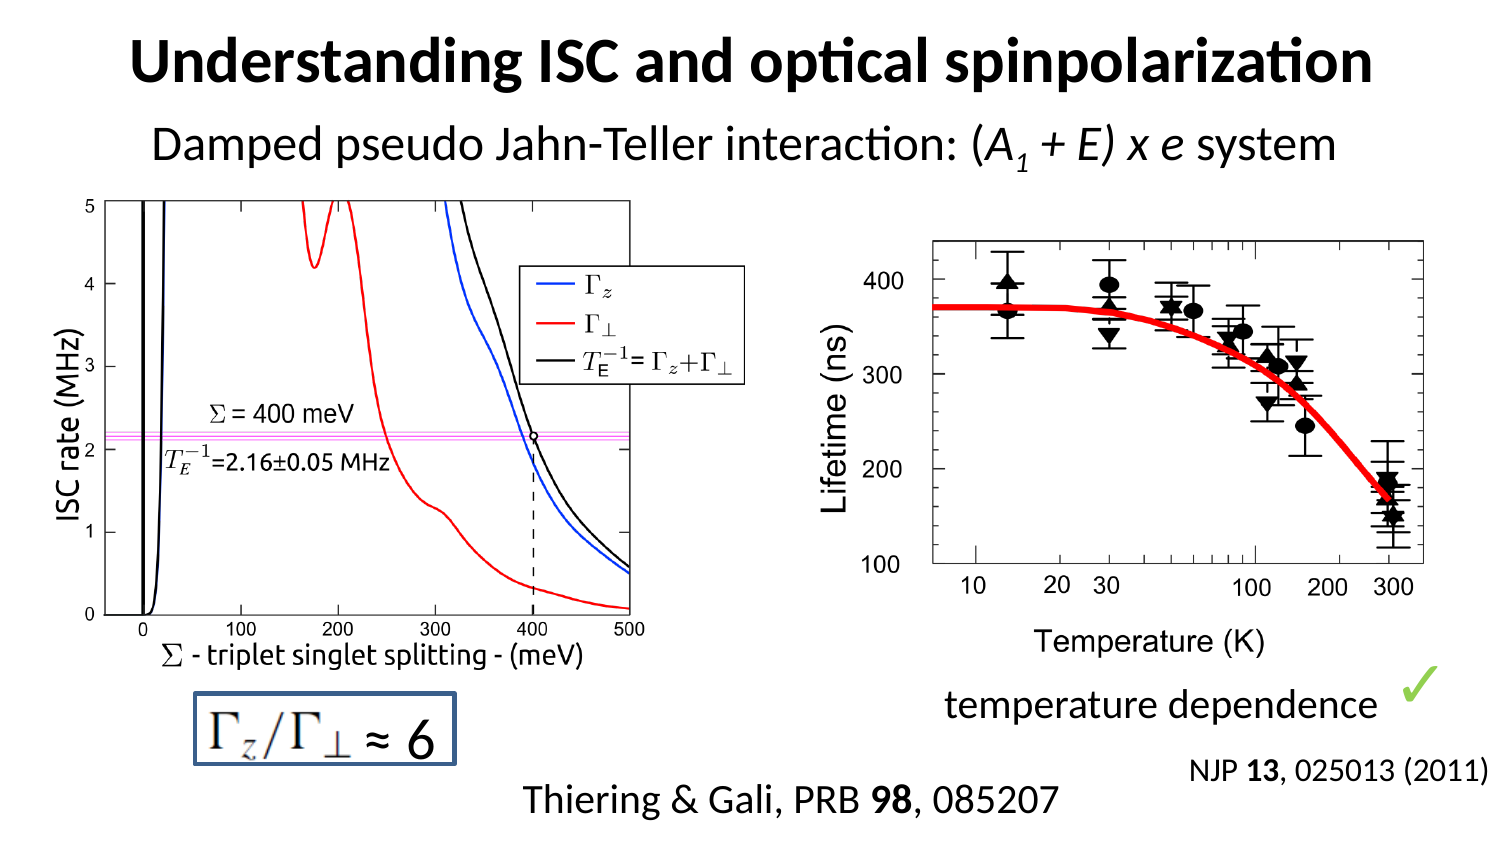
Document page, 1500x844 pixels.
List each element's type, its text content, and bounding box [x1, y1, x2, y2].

text_box NJP 13, 025013 (2011) [1166, 740, 1500, 796]
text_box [926, 634, 1471, 736]
picture [52, 199, 745, 671]
text_box Thiering & Gali, PRB 98, 085207 [507, 764, 1258, 830]
text_box Damped pseudo Jahn-Teller interaction: (A1 + E) x e system [0, 102, 1500, 186]
picture [820, 239, 1424, 659]
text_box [194, 693, 455, 780]
title Understanding ISC and optical spinpolarization [76, 0, 1427, 102]
